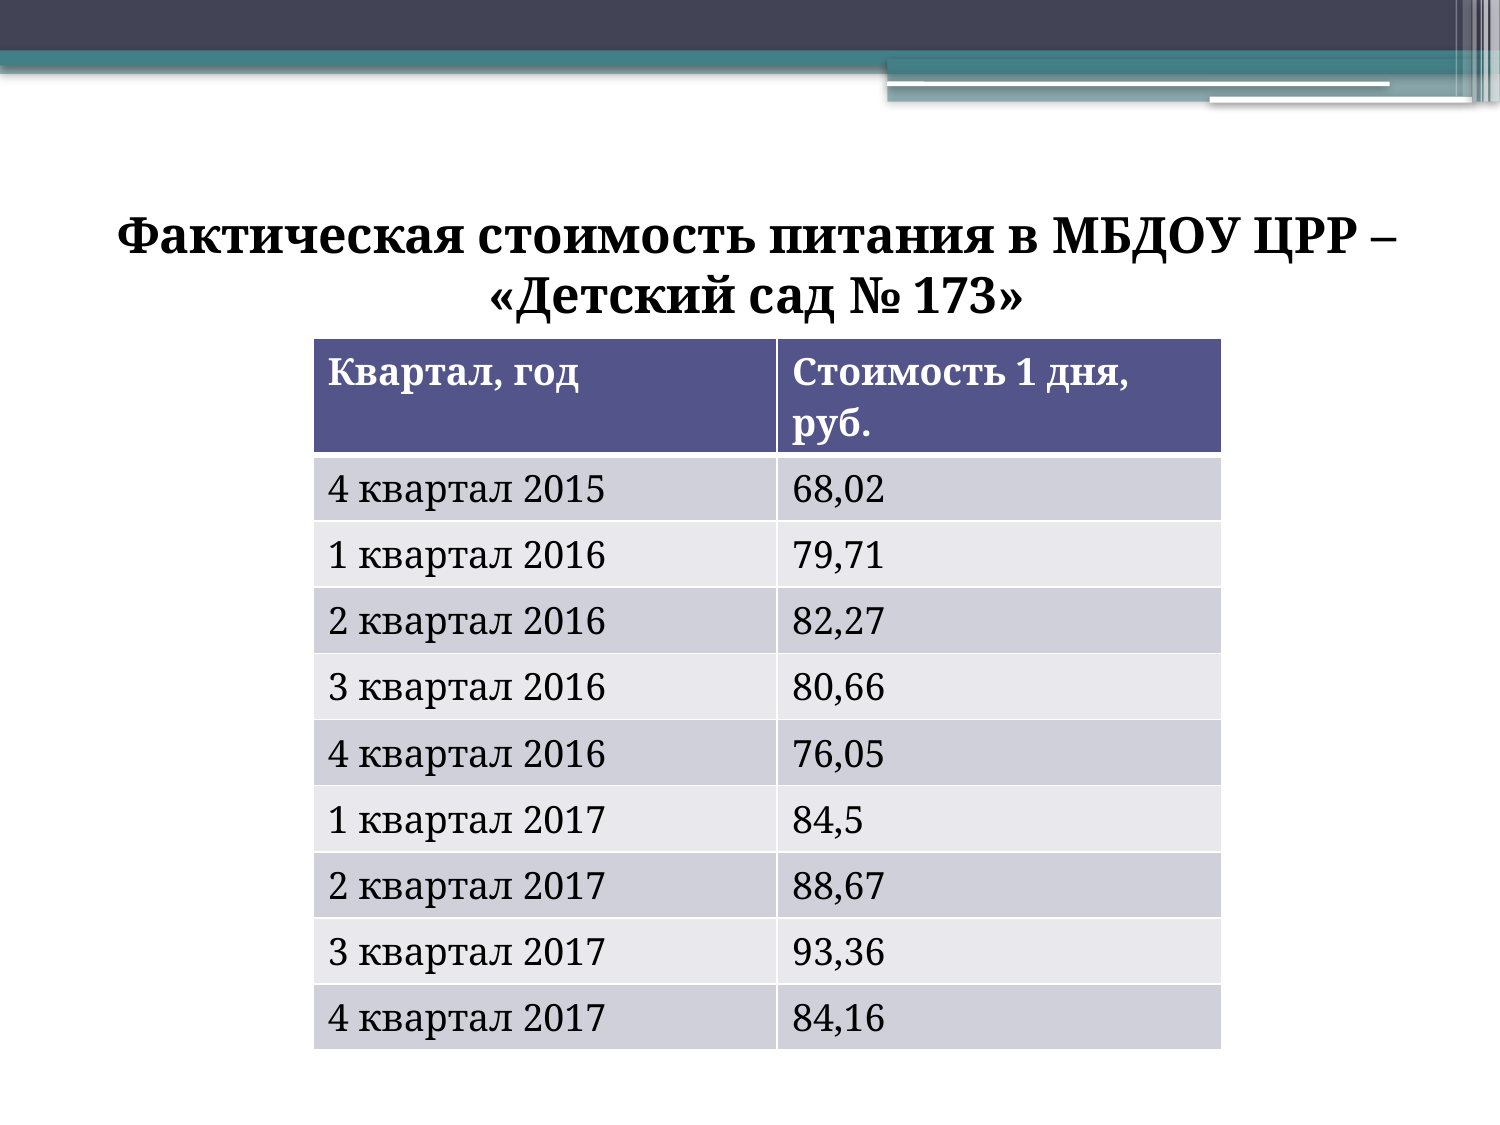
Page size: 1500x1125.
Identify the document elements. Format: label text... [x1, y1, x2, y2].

table_cell 84,16 [778, 985, 1221, 1049]
table_cell 76,05 [778, 720, 1221, 785]
title Фактическая стоимость питания в МБДОУ ЦРР – «Детский сад № 173» [82, 175, 1432, 351]
table_cell 68,02 [778, 458, 1221, 520]
table_header Стоимость 1 дня, руб. [778, 339, 1221, 452]
table_cell 79,71 [778, 522, 1221, 586]
table_cell 3 квартал 2017 [314, 919, 776, 983]
table_cell 2 квартал 2017 [314, 853, 776, 917]
table_cell 88,67 [778, 853, 1221, 917]
table_cell 2 квартал 2016 [314, 588, 776, 653]
table_cell 1 квартал 2017 [314, 786, 776, 851]
table_cell 4 квартал 2017 [314, 985, 776, 1049]
table_cell 4 квартал 2015 [314, 458, 776, 520]
table_cell 84,5 [778, 786, 1221, 851]
table_cell 80,66 [778, 654, 1221, 719]
table_header Квартал, год [314, 339, 776, 452]
table_cell 1 квартал 2016 [314, 522, 776, 586]
table_cell 4 квартал 2016 [314, 720, 776, 785]
table_cell 82,27 [778, 588, 1221, 653]
table_cell 93,36 [778, 919, 1221, 983]
table_cell 3 квартал 2016 [314, 654, 776, 719]
